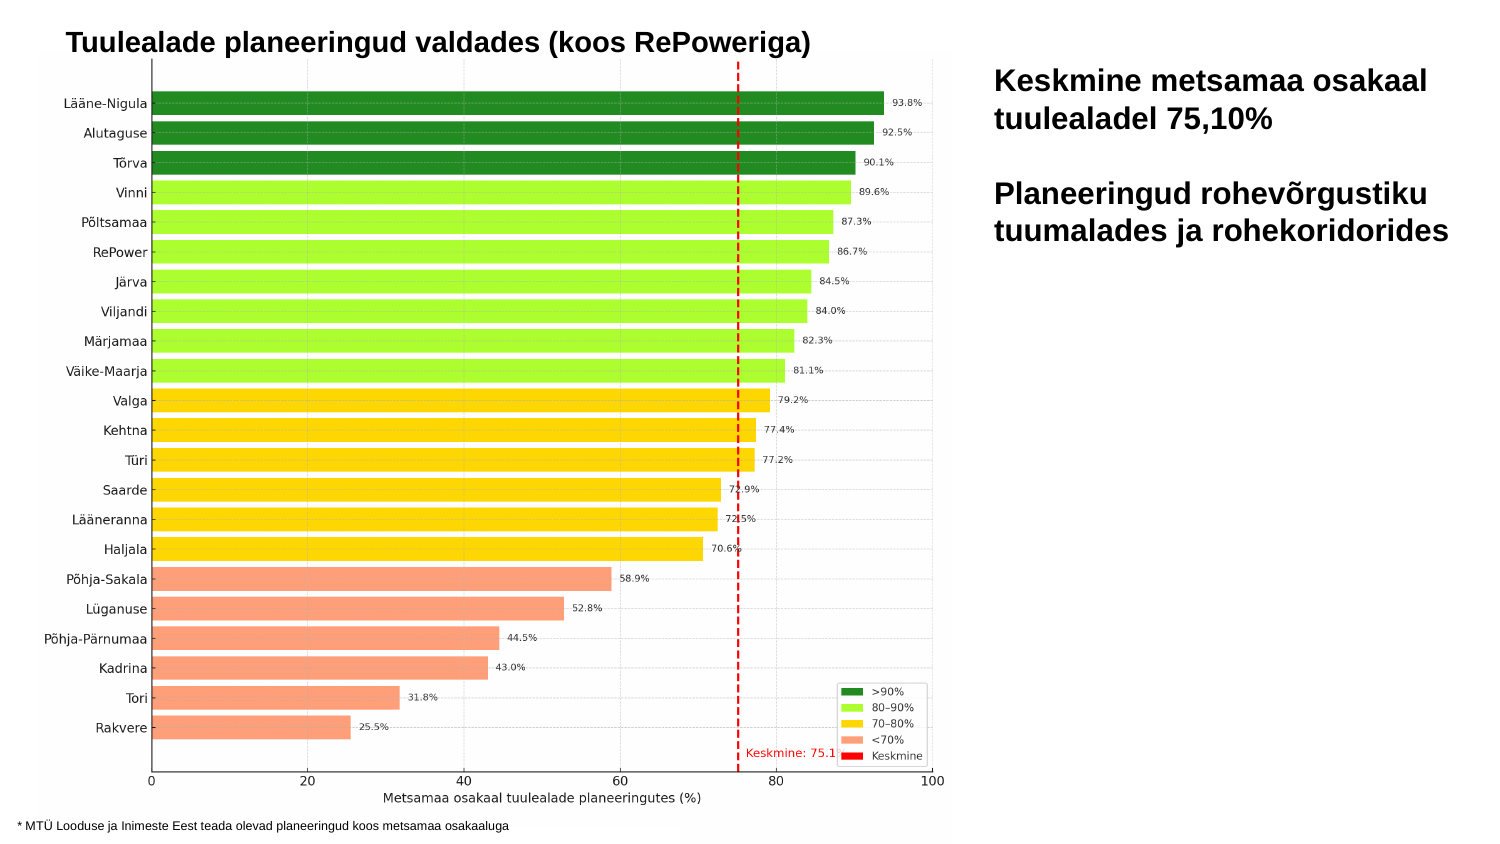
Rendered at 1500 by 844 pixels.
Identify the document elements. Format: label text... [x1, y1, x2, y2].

text_box Keskmine metsamaa osakaal tuulealadel 75,10% Planeeringud rohevõrgustiku tuumalades ja rohekoridorides [979, 53, 1474, 256]
picture [36, 51, 952, 844]
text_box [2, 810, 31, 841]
text_box Tuulealade planeeringud valdades (koos RePoweriga) [50, 15, 828, 50]
